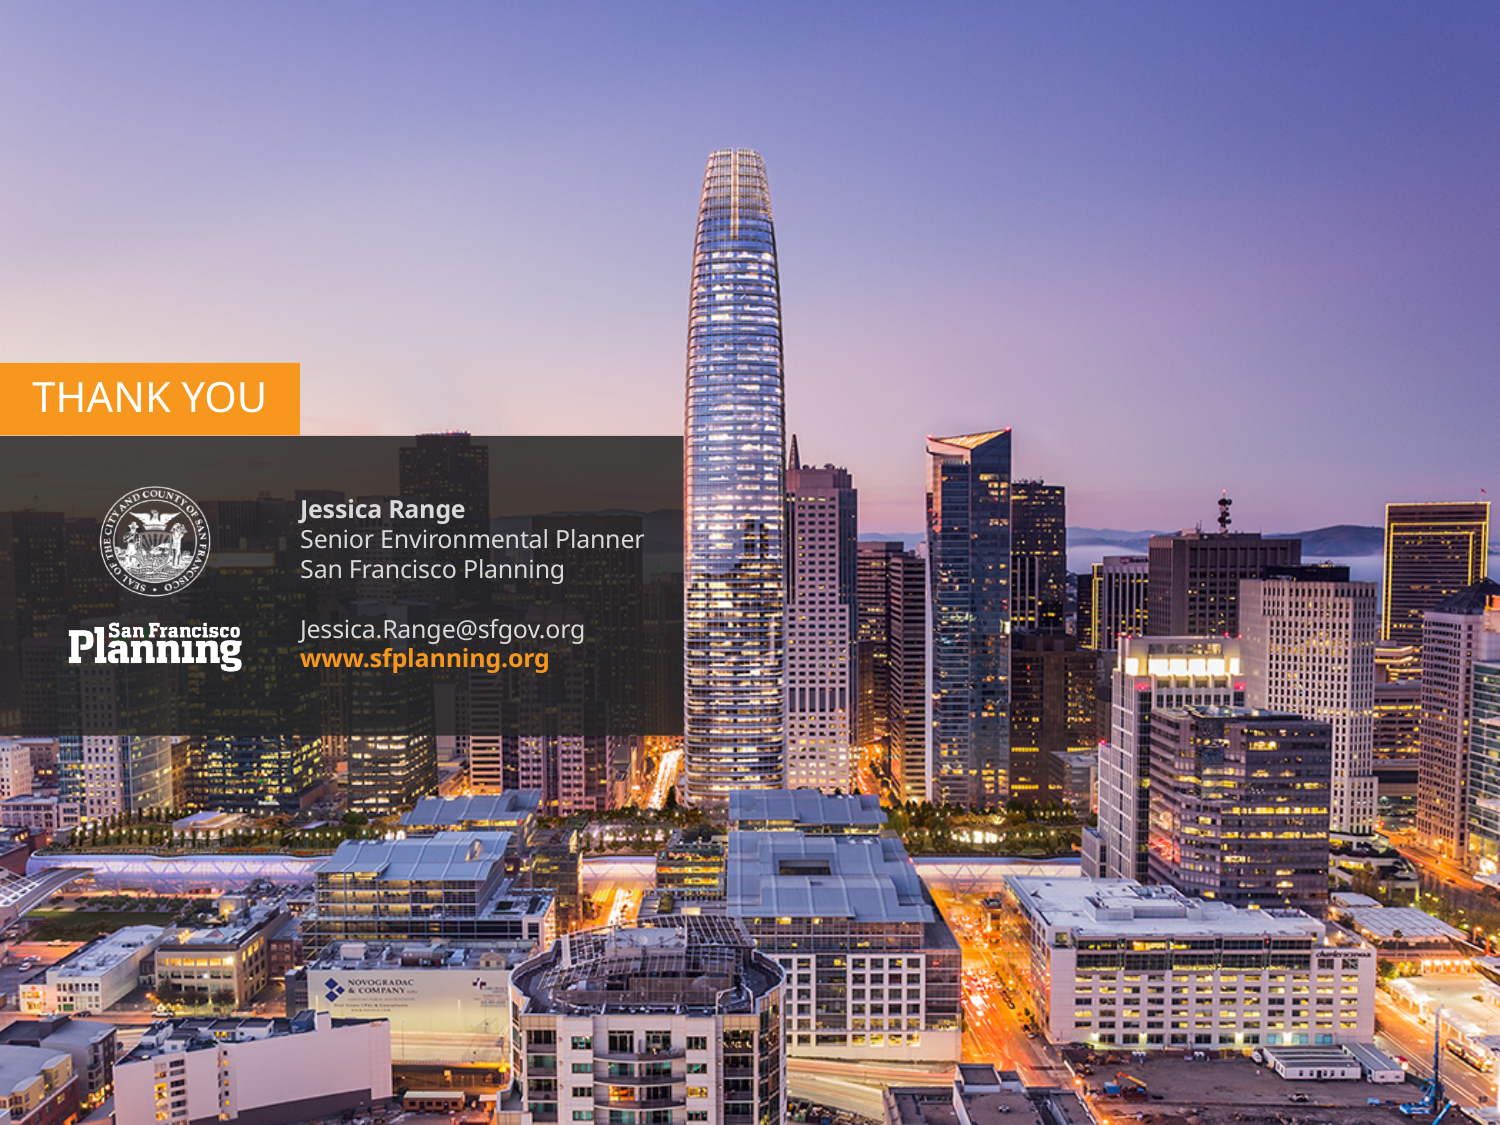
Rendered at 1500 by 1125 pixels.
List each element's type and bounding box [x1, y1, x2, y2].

picture [0, 0, 1500, 1125]
text_box [66, 485, 244, 673]
